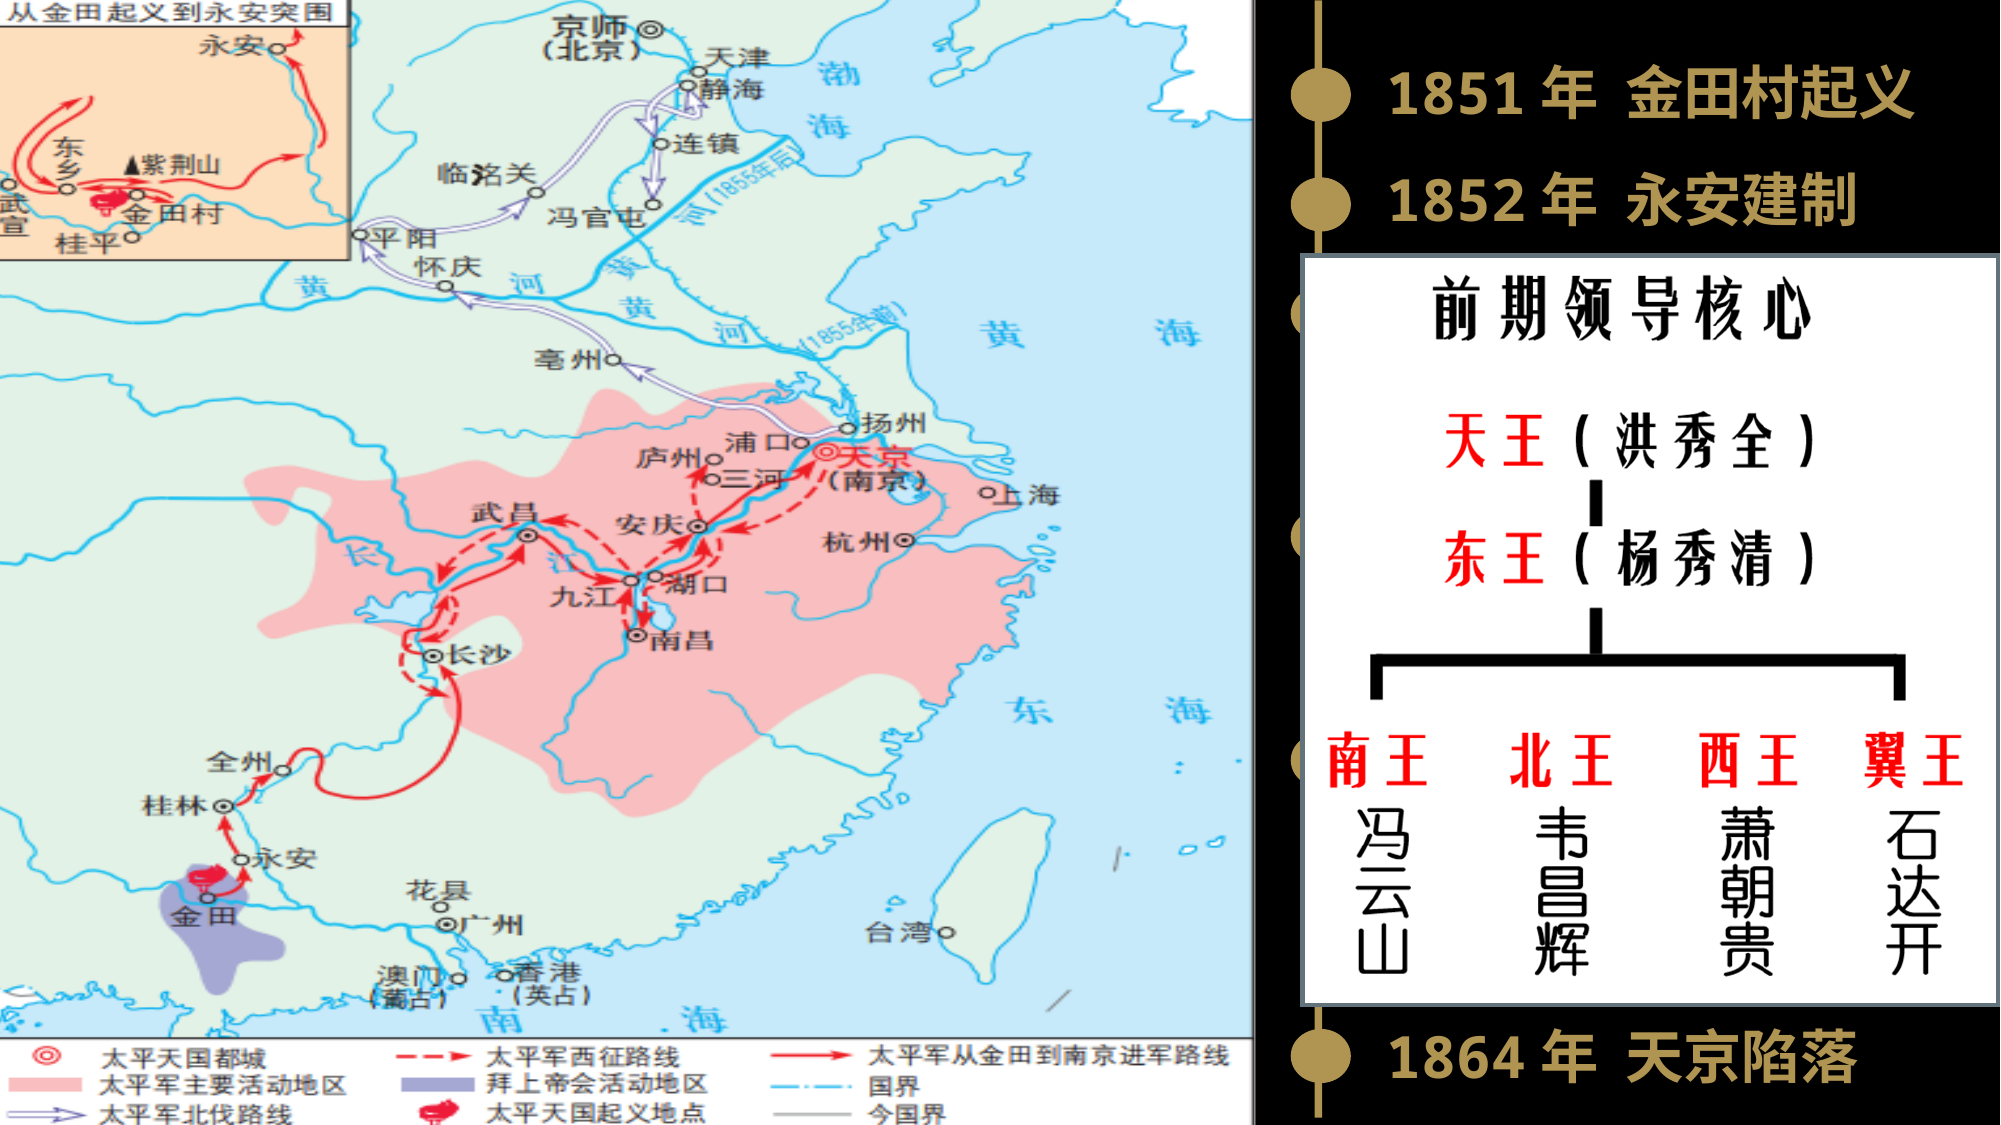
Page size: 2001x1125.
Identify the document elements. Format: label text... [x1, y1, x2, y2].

text_box [1314, 0, 1323, 68]
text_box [1291, 1030, 1350, 1082]
text_box 1852年 永安建制 [1371, 156, 1946, 241]
text_box [1314, 231, 1323, 253]
text_box [1314, 122, 1323, 177]
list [0, 0, 1256, 1125]
text_box [1314, 1083, 1323, 1118]
picture [1292, 253, 2000, 1007]
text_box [1292, 178, 1350, 231]
text_box [1314, 1007, 1323, 1029]
text_box 1851年 金田村起义 [1371, 49, 1946, 134]
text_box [1292, 69, 1350, 121]
text_box 1864年 天京陷落 [1371, 1013, 1946, 1098]
